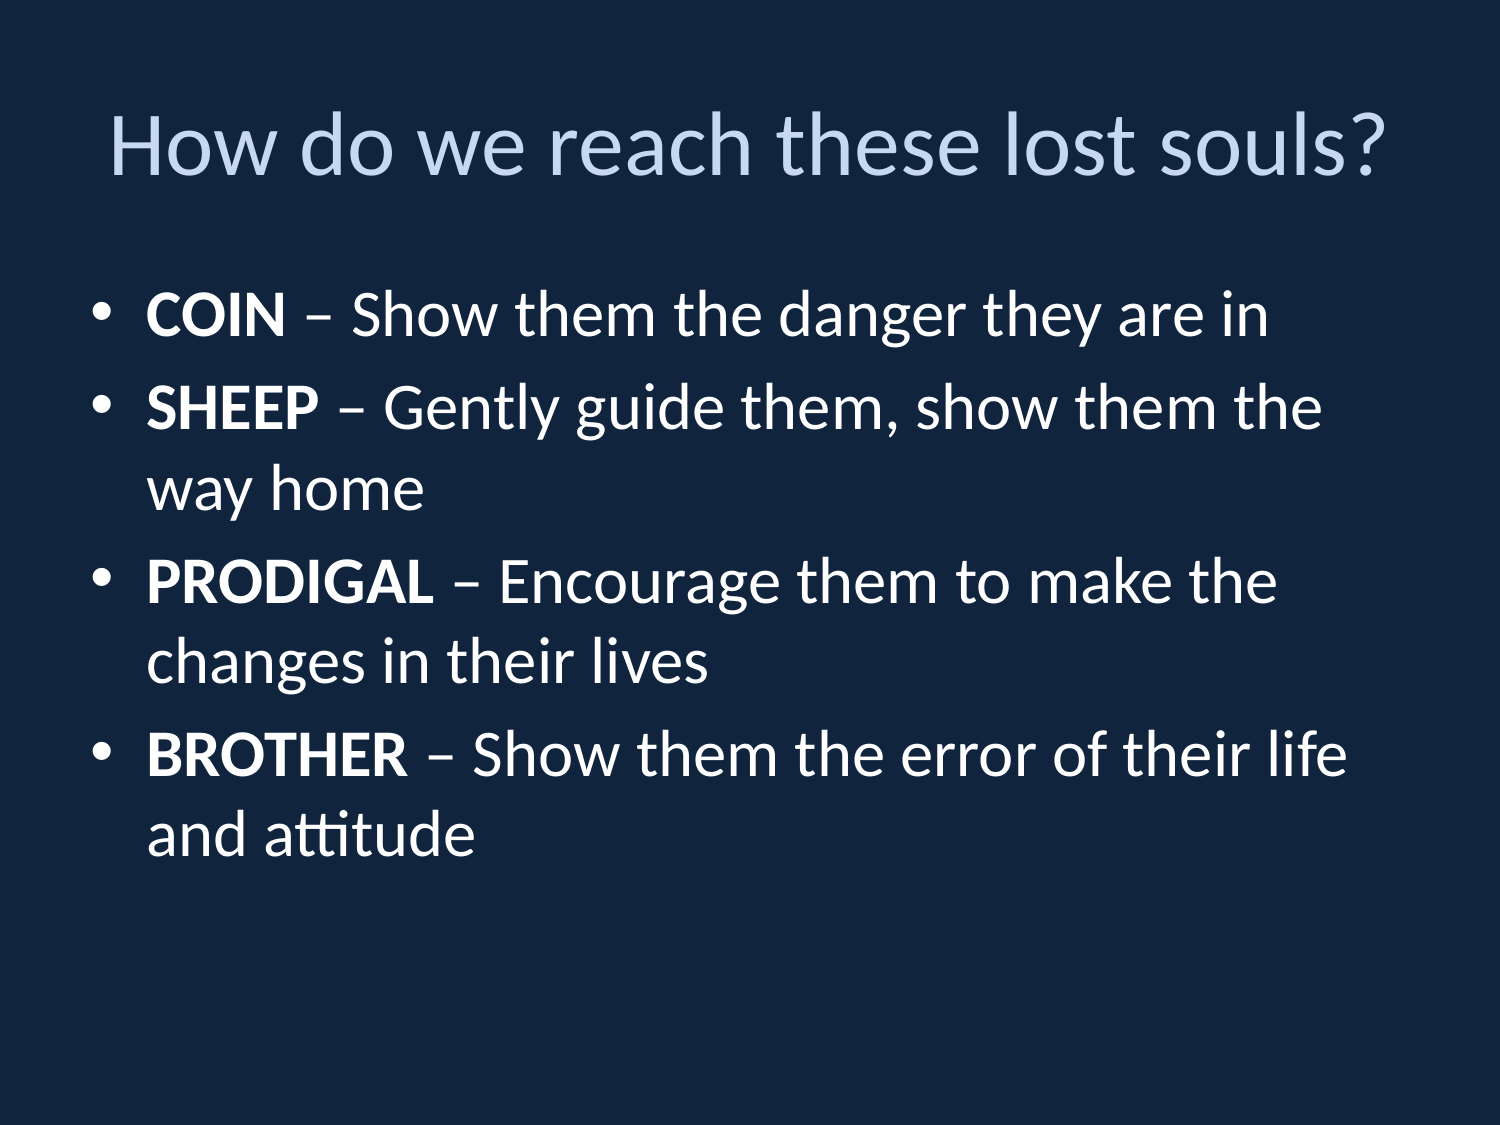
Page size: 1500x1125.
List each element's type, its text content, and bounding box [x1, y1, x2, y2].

title How do we reach these lost souls? [74, 44, 1426, 233]
list COIN – Show them the danger they are in SHEEP – Gently guide them, show them the way home PRODIGAL – Encourage them to make the changes in their lives BROTHER – Show them the error of their life and attitude [74, 262, 1426, 1006]
